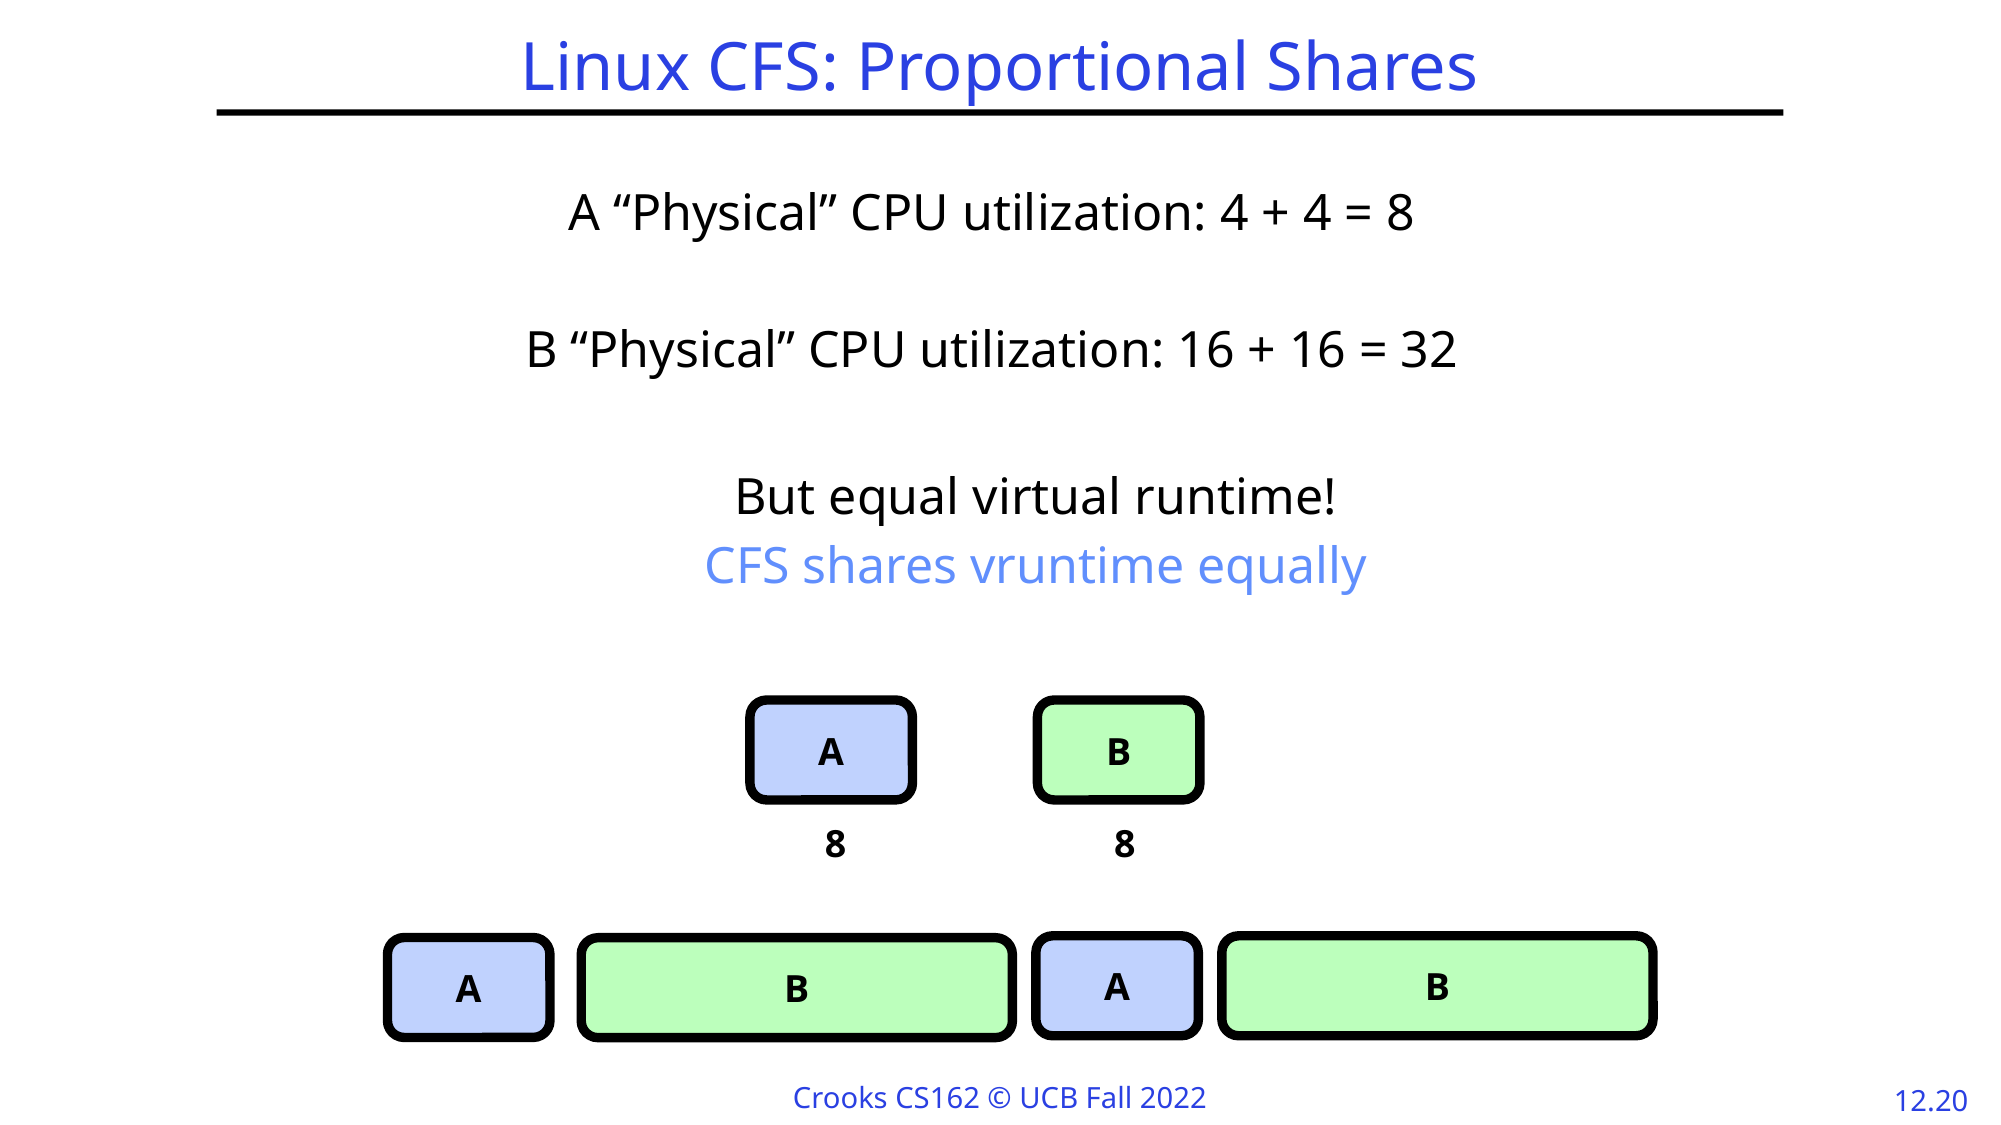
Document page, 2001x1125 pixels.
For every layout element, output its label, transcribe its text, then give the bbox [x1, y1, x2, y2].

text_box B [581, 937, 1013, 1038]
text_box A [1035, 935, 1199, 1036]
text_box 8 [799, 812, 871, 873]
text_box A [387, 937, 550, 1038]
text_box B [1221, 935, 1654, 1036]
text_box B [1037, 699, 1200, 800]
text_box But equal virtual runtime! CFS shares vruntime equally [169, 464, 1903, 565]
title Linux CFS: Proportional Shares [216, 24, 1784, 113]
text_box 8 [1049, 812, 1200, 873]
text_box A [749, 699, 913, 800]
list A “Physical” CPU utilization: 4 + 4 = 8 B “Physical” CPU utilization: 16 + 16 = 32 [125, 179, 1859, 417]
